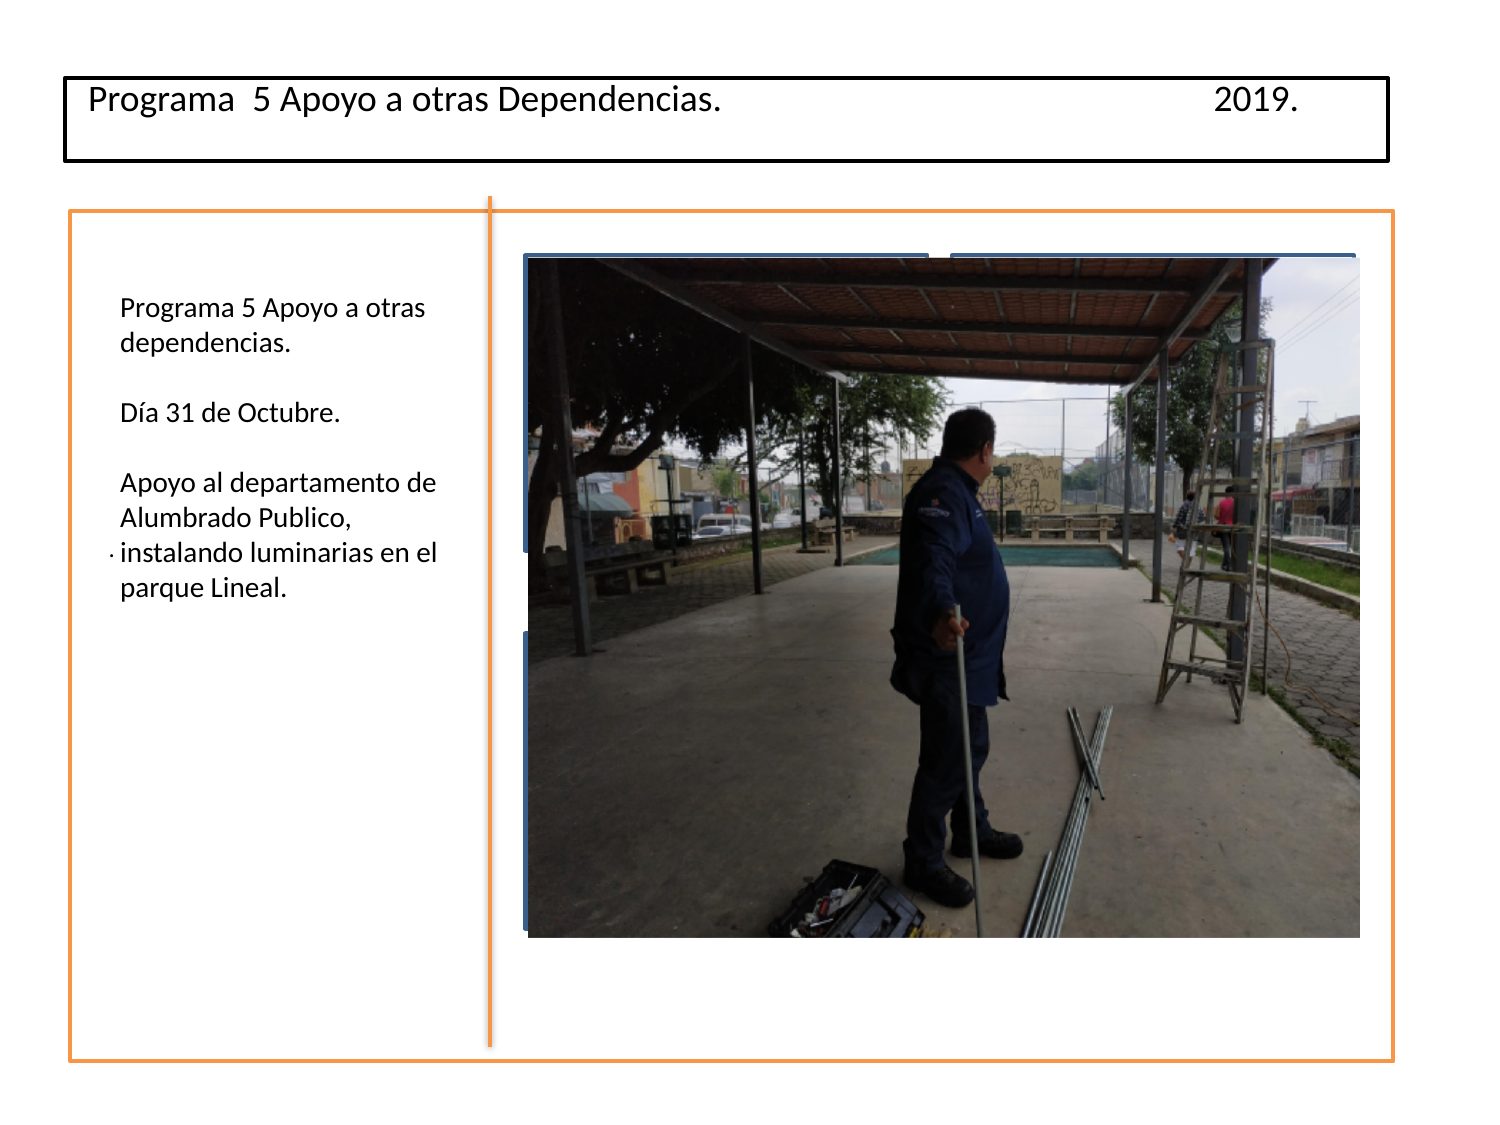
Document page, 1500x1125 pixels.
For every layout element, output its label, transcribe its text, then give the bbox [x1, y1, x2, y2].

text_box Foto [523, 253, 598, 553]
text_box [68, 209, 483, 1063]
text_box [457, 209, 1395, 1063]
text_box Foto [1289, 253, 1356, 257]
picture [528, 181, 1360, 1014]
text_box Foto [523, 631, 528, 931]
text_box Programa 5 Apoyo a otras Dependencias. 2019. [63, 76, 1390, 163]
text_box Programa 5 Apoyo a otras dependencias. Día 31 de Octubre. Apoyo al departamento de Alumbrado Publico, instalando luminarias en el parque Lineal. [105, 281, 457, 1125]
text_box . [93, 246, 485, 631]
text_box [88, 243, 455, 433]
